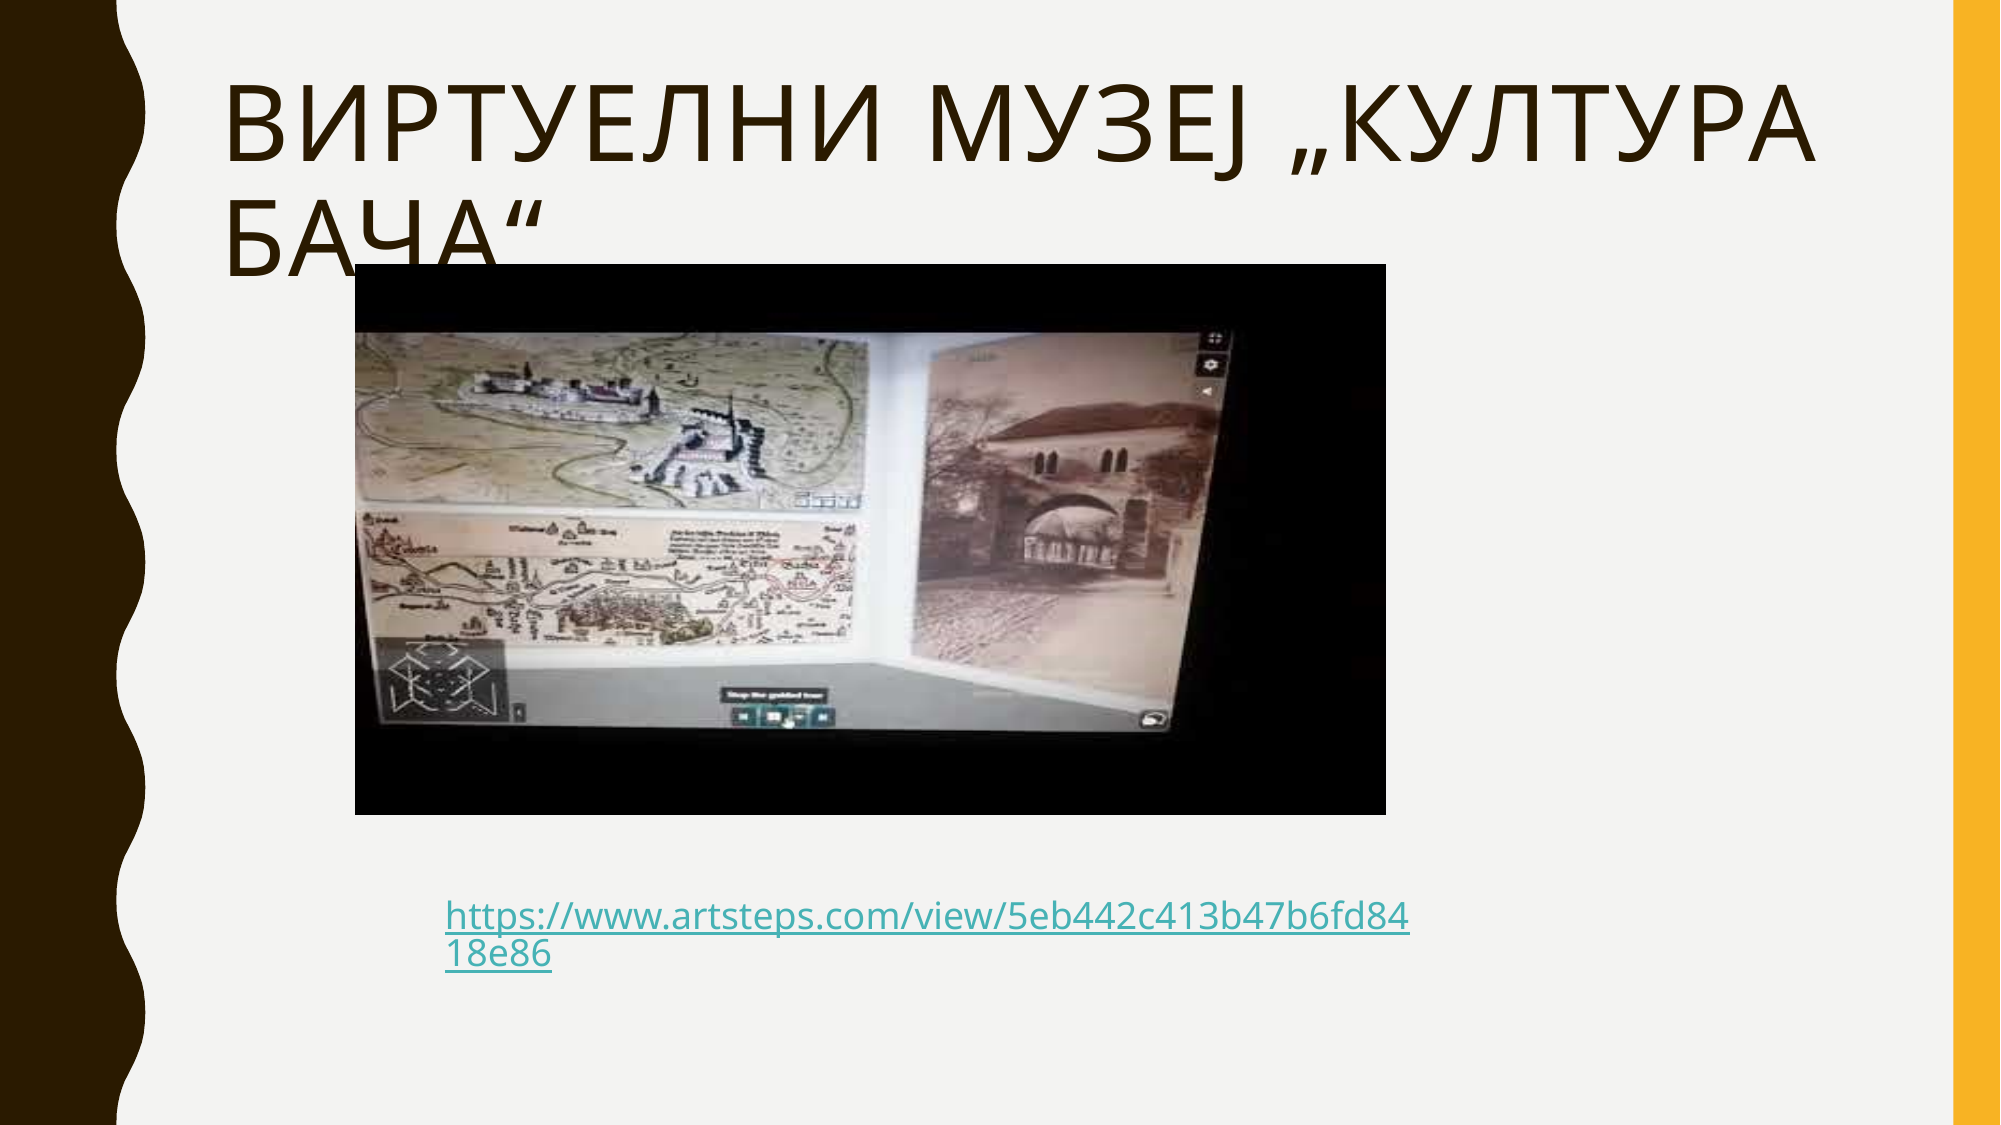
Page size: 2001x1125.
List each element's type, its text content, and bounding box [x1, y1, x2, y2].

text_box https://www.artsteps.com/view/5eb442c413b47b6fd8418e86 [430, 884, 1431, 951]
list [354, 263, 1387, 816]
title Виртуелни музеј „Култура Бача“ [205, 62, 1875, 308]
